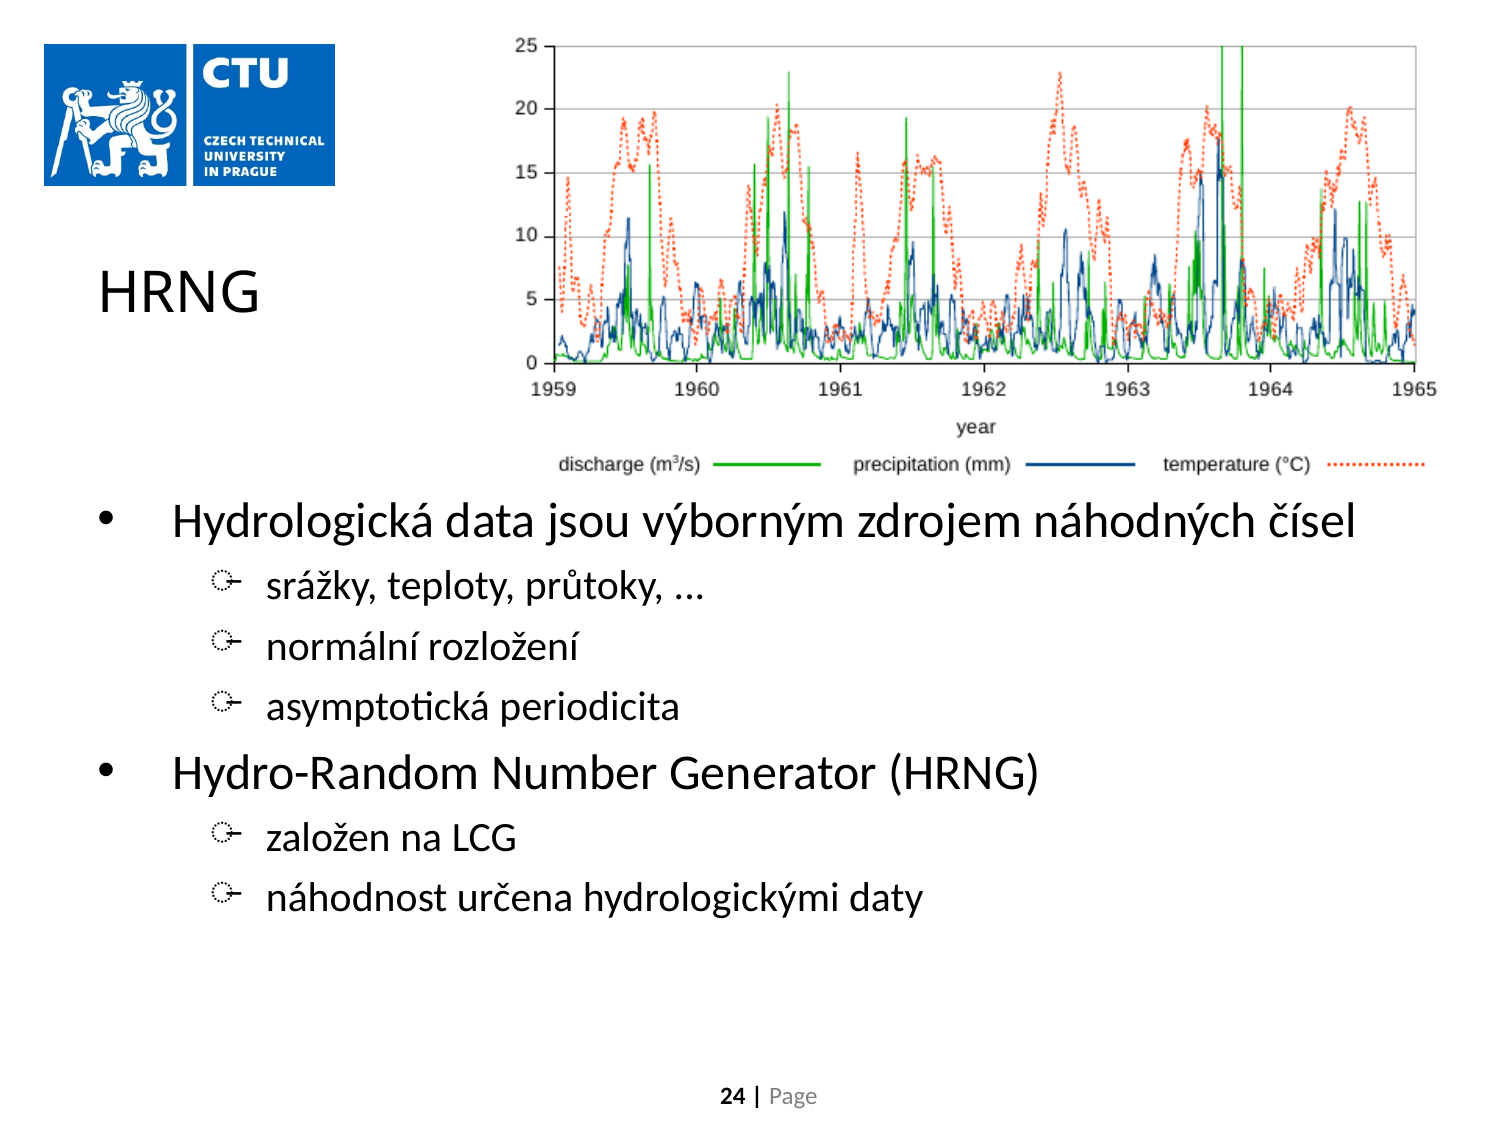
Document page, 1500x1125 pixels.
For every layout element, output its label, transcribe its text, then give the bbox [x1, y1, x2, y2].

text_box Hydrologická data jsou výborným zdrojem náhodných čísel srážky, teploty, průtoky, ... normální rozložení asymptotická periodicita Hydro-Random Number Generator (HRNG) založen na LCG náhodnost určena hydrologickými daty [82, 348, 1456, 1081]
picture [507, 35, 1456, 483]
picture [44, 43, 335, 186]
text_box HRNG [82, 247, 501, 332]
text_box 24 | Page [515, 1065, 1022, 1125]
